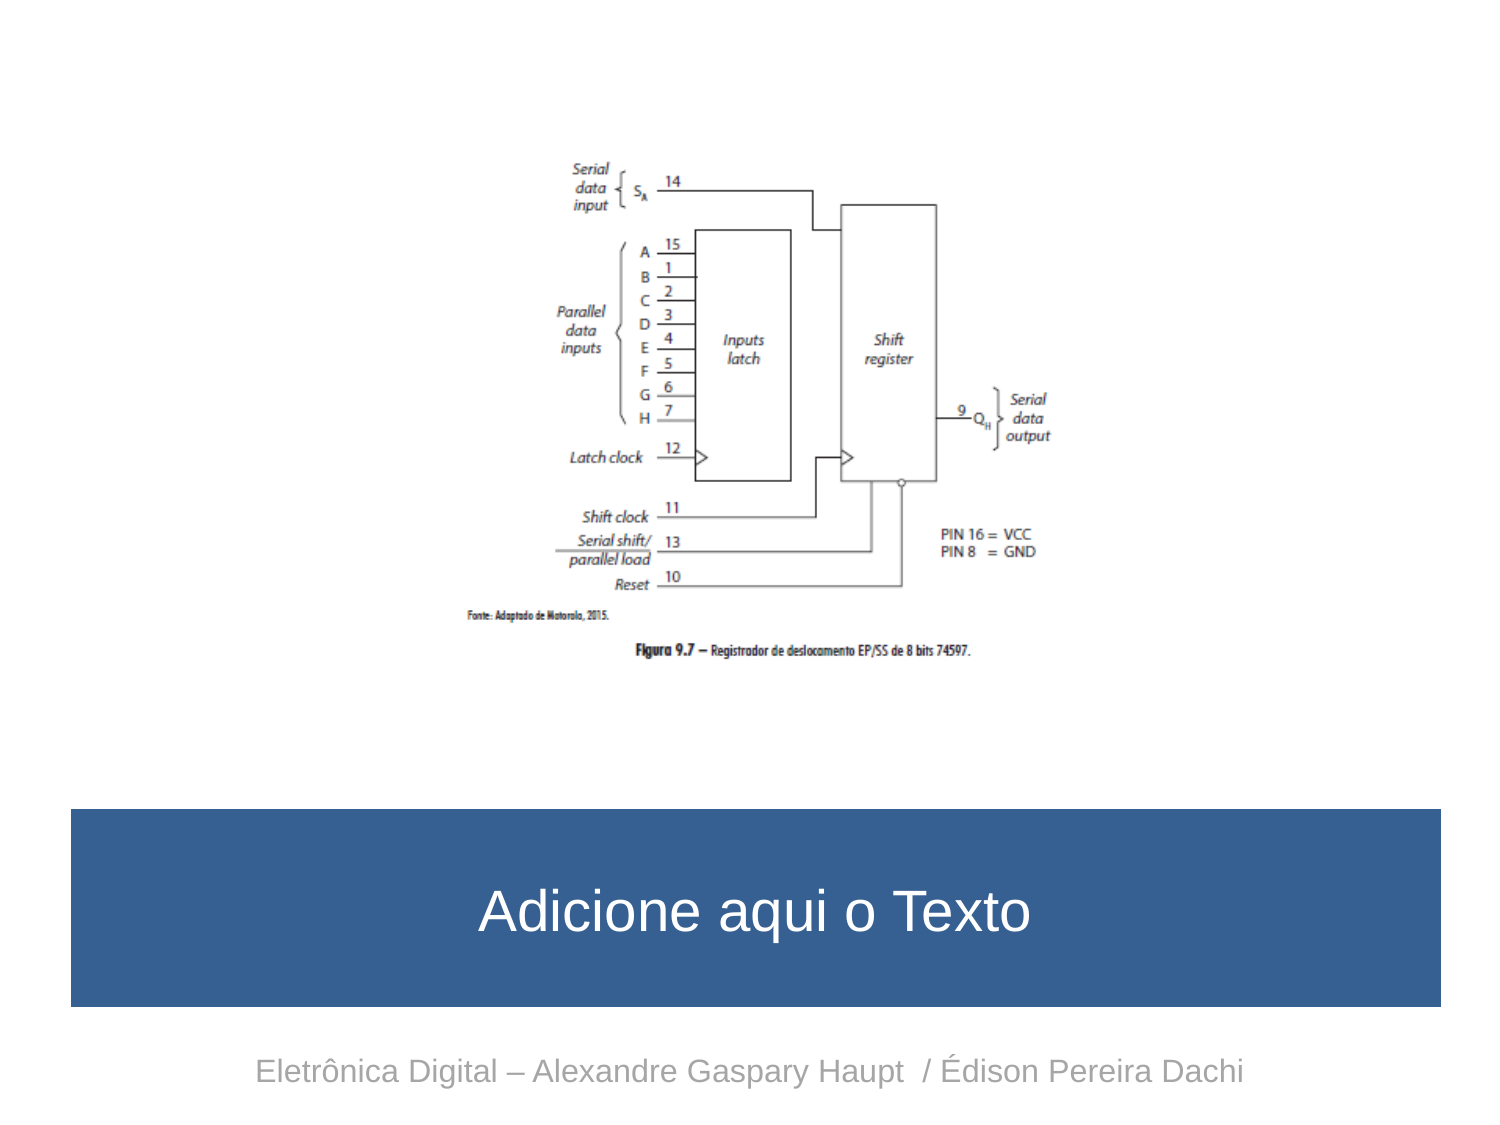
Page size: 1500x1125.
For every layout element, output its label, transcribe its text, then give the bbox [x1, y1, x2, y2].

footer Eletrônica Digital – Alexandre Gaspary Haupt / Édison Pereira Dachi [0, 1042, 1500, 1103]
text_box Adicione aqui o Texto [70, 808, 1442, 1008]
picture [420, 148, 1069, 678]
